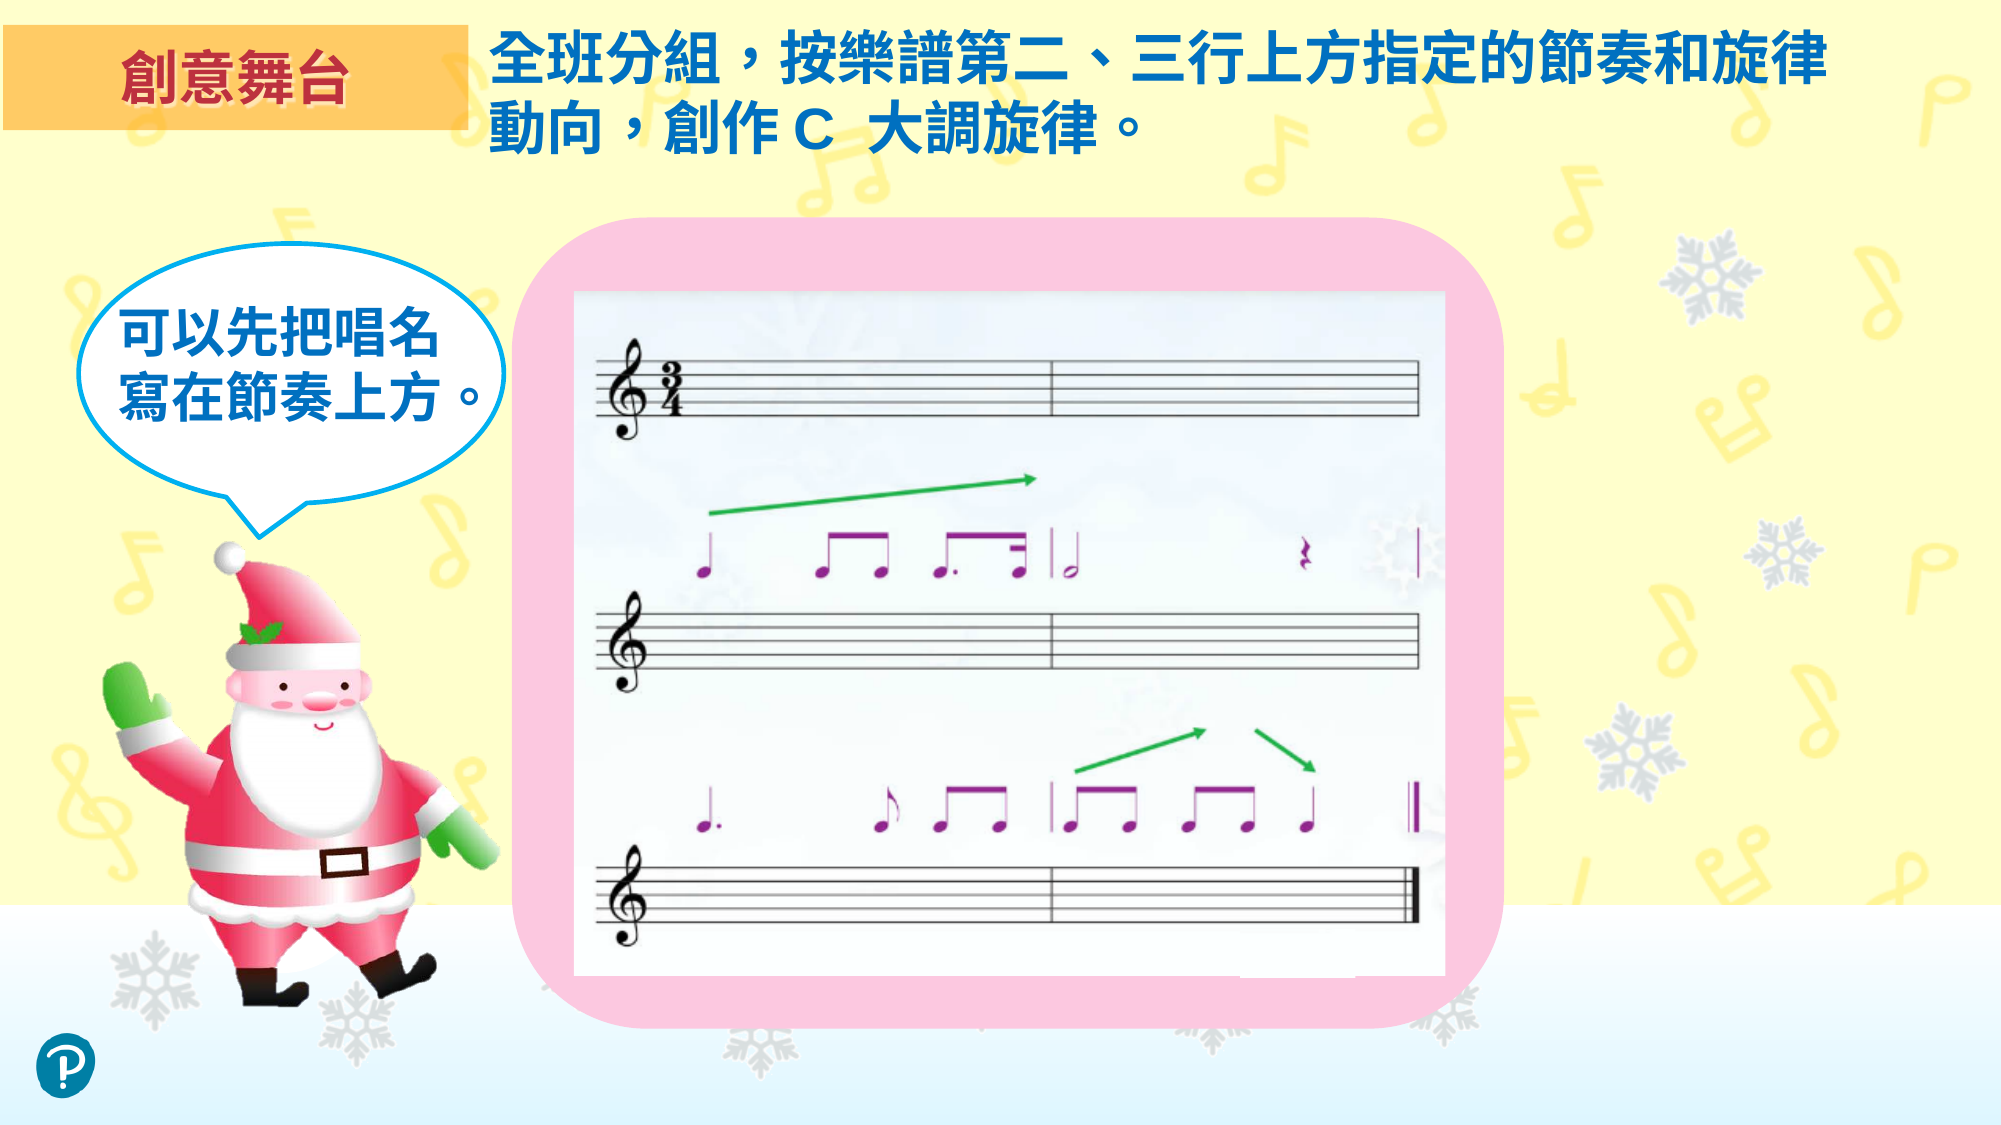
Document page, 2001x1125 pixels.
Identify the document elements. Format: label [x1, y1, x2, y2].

text_box [573, 291, 1446, 978]
text_box [78, 243, 505, 504]
picture [0, 0, 2001, 1125]
